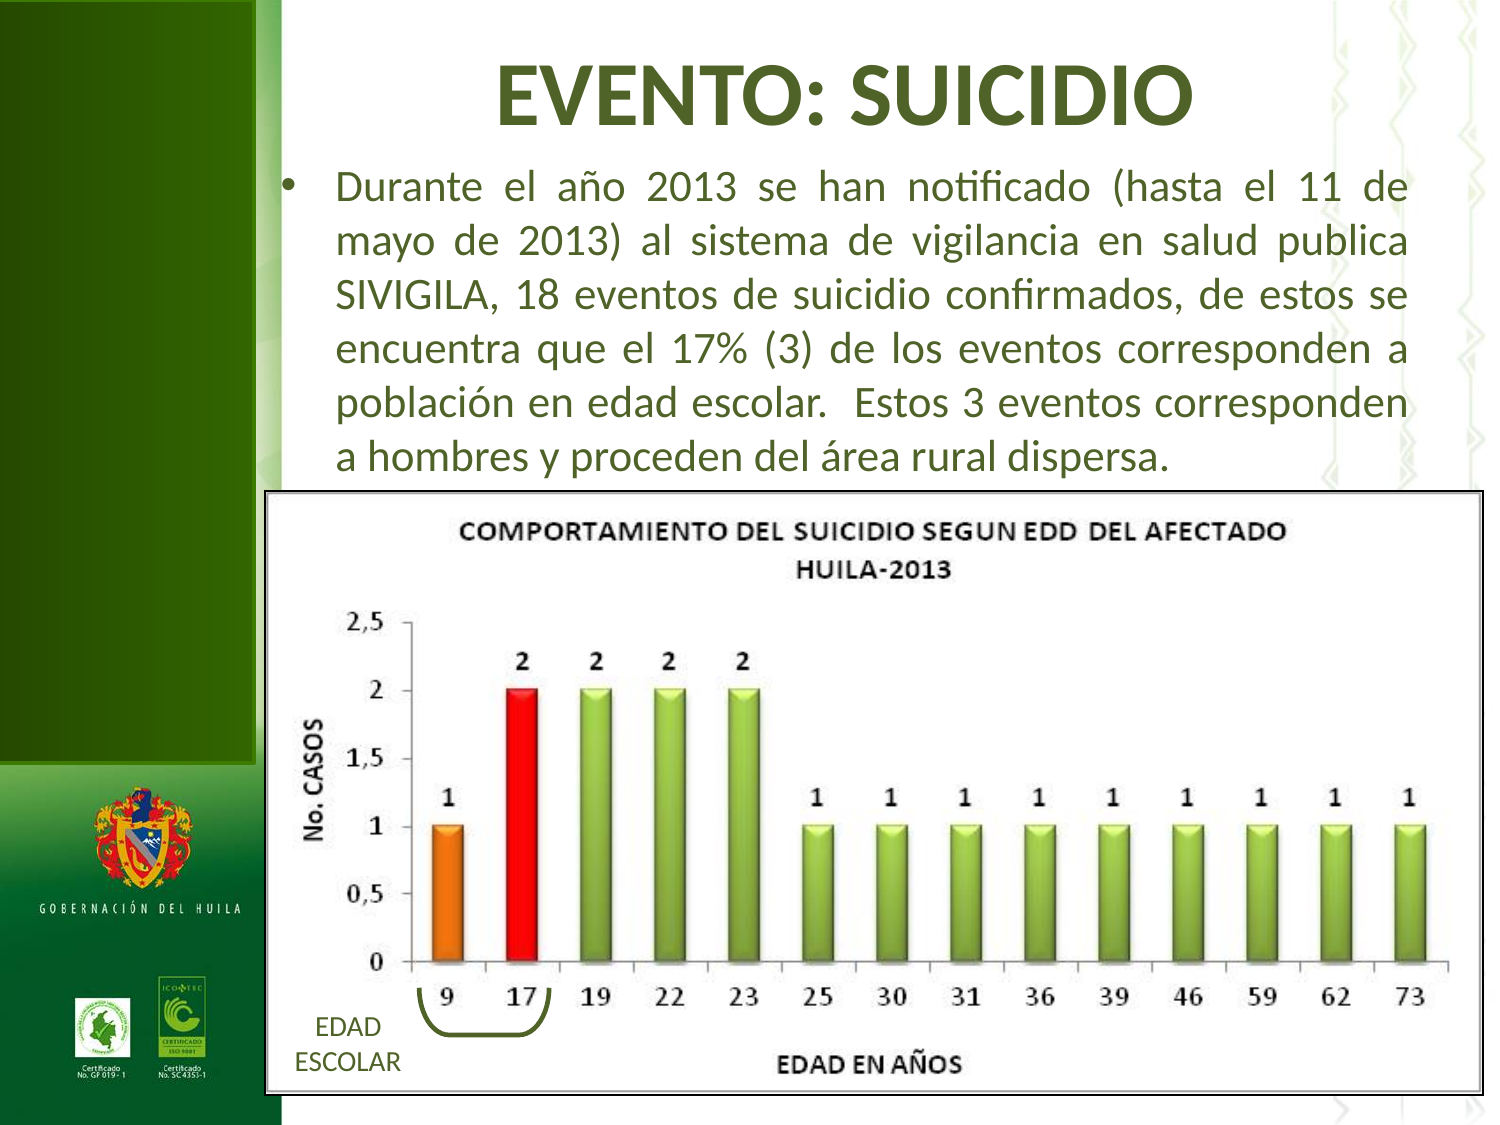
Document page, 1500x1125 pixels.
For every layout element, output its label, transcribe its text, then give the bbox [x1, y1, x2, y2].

title EVENTO: SUICIDIO [265, 0, 1425, 149]
list Durante el año 2013 se han notificado (hasta el 11 de mayo de 2013) al sistema de vigilancia en salud publica SIVIGILA, 18 eventos de suicidio confirmados, de estos se encuentra que el 17% (3) de los eventos corresponden a población en edad escolar. Estos 3 eventos corresponden a hombres y proceden del área rural dispersa. [265, 149, 1425, 491]
picture [265, 491, 1483, 1095]
picture [0, 0, 1500, 1125]
